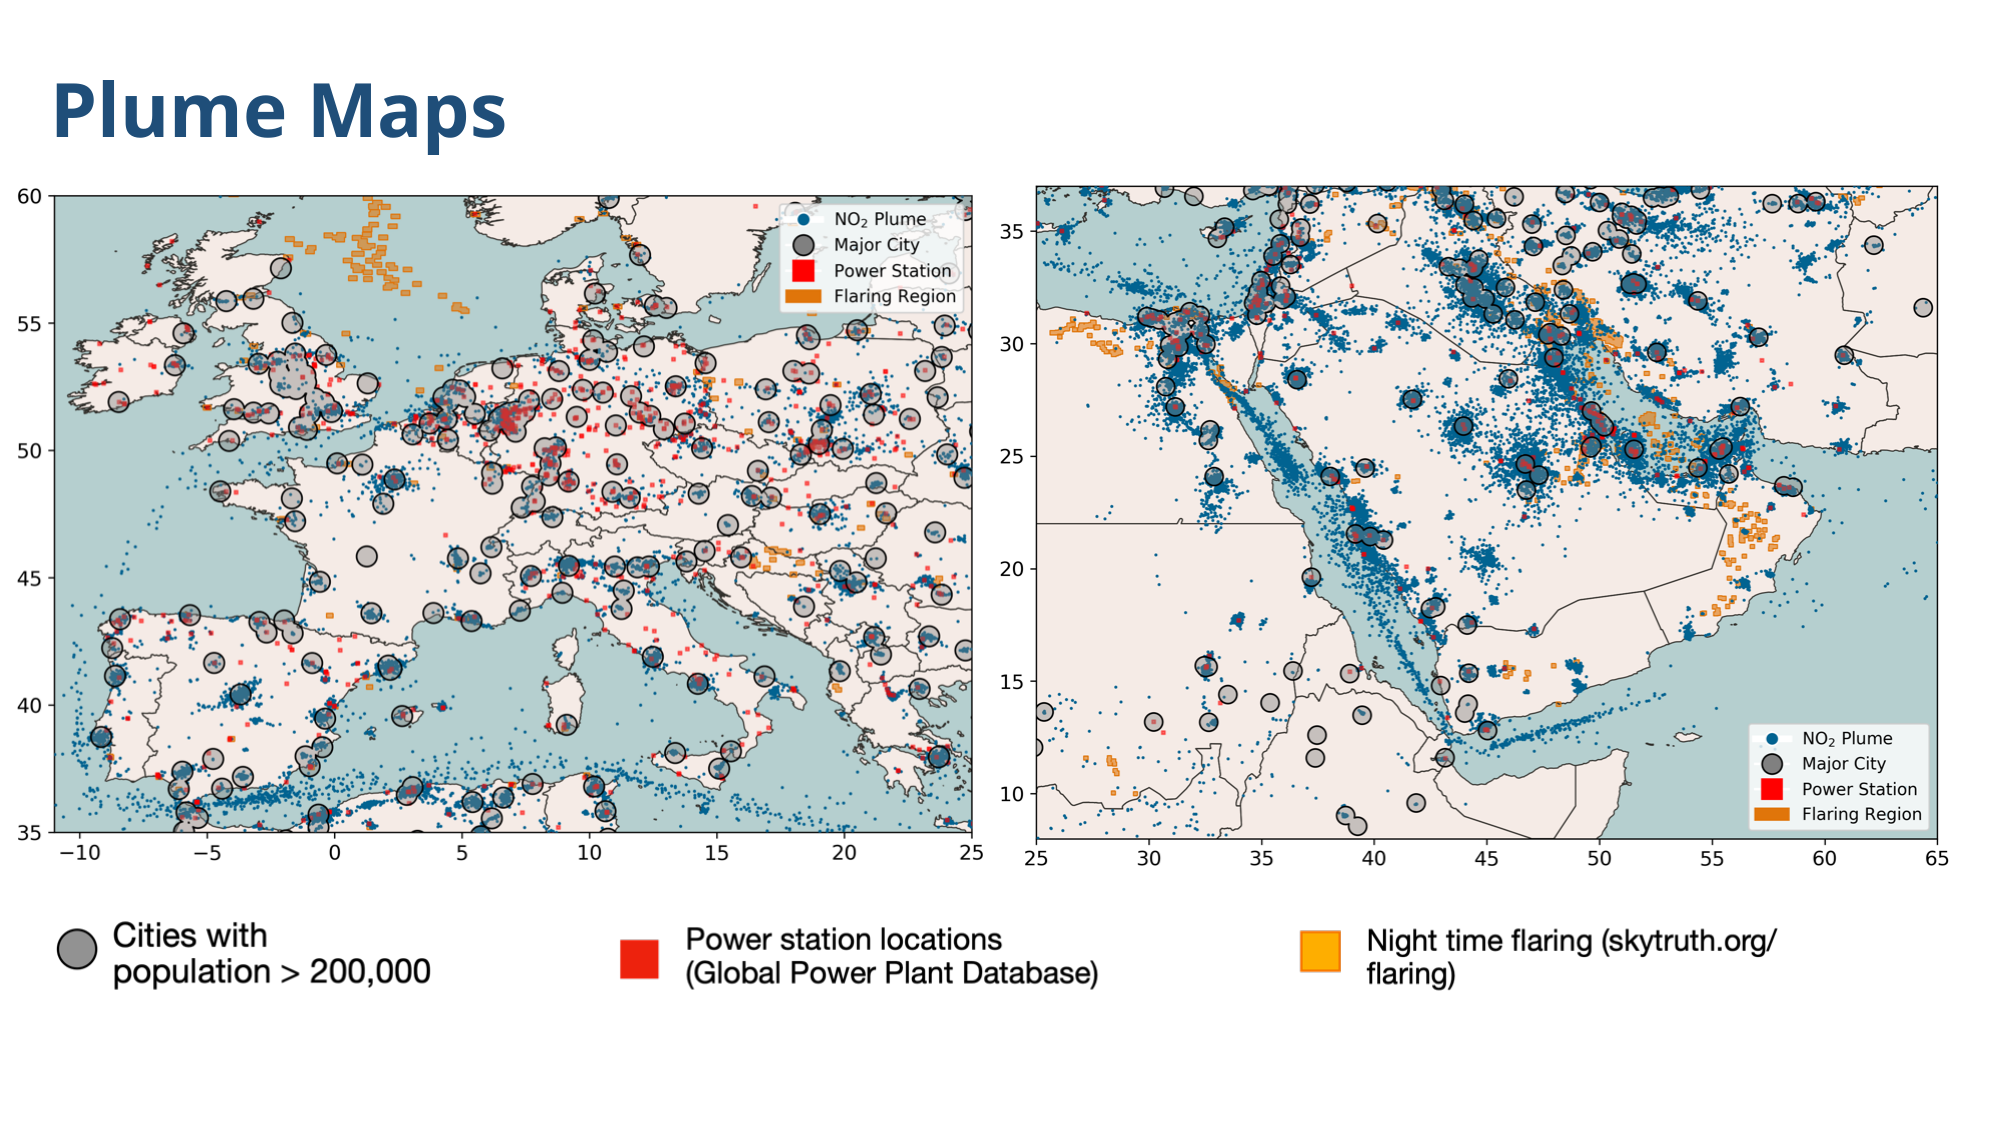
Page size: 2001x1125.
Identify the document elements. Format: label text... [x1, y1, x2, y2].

text_box Plume Maps [35, 55, 1966, 161]
picture [55, 909, 1807, 1004]
picture [5, 177, 992, 895]
picture [993, 177, 1960, 882]
